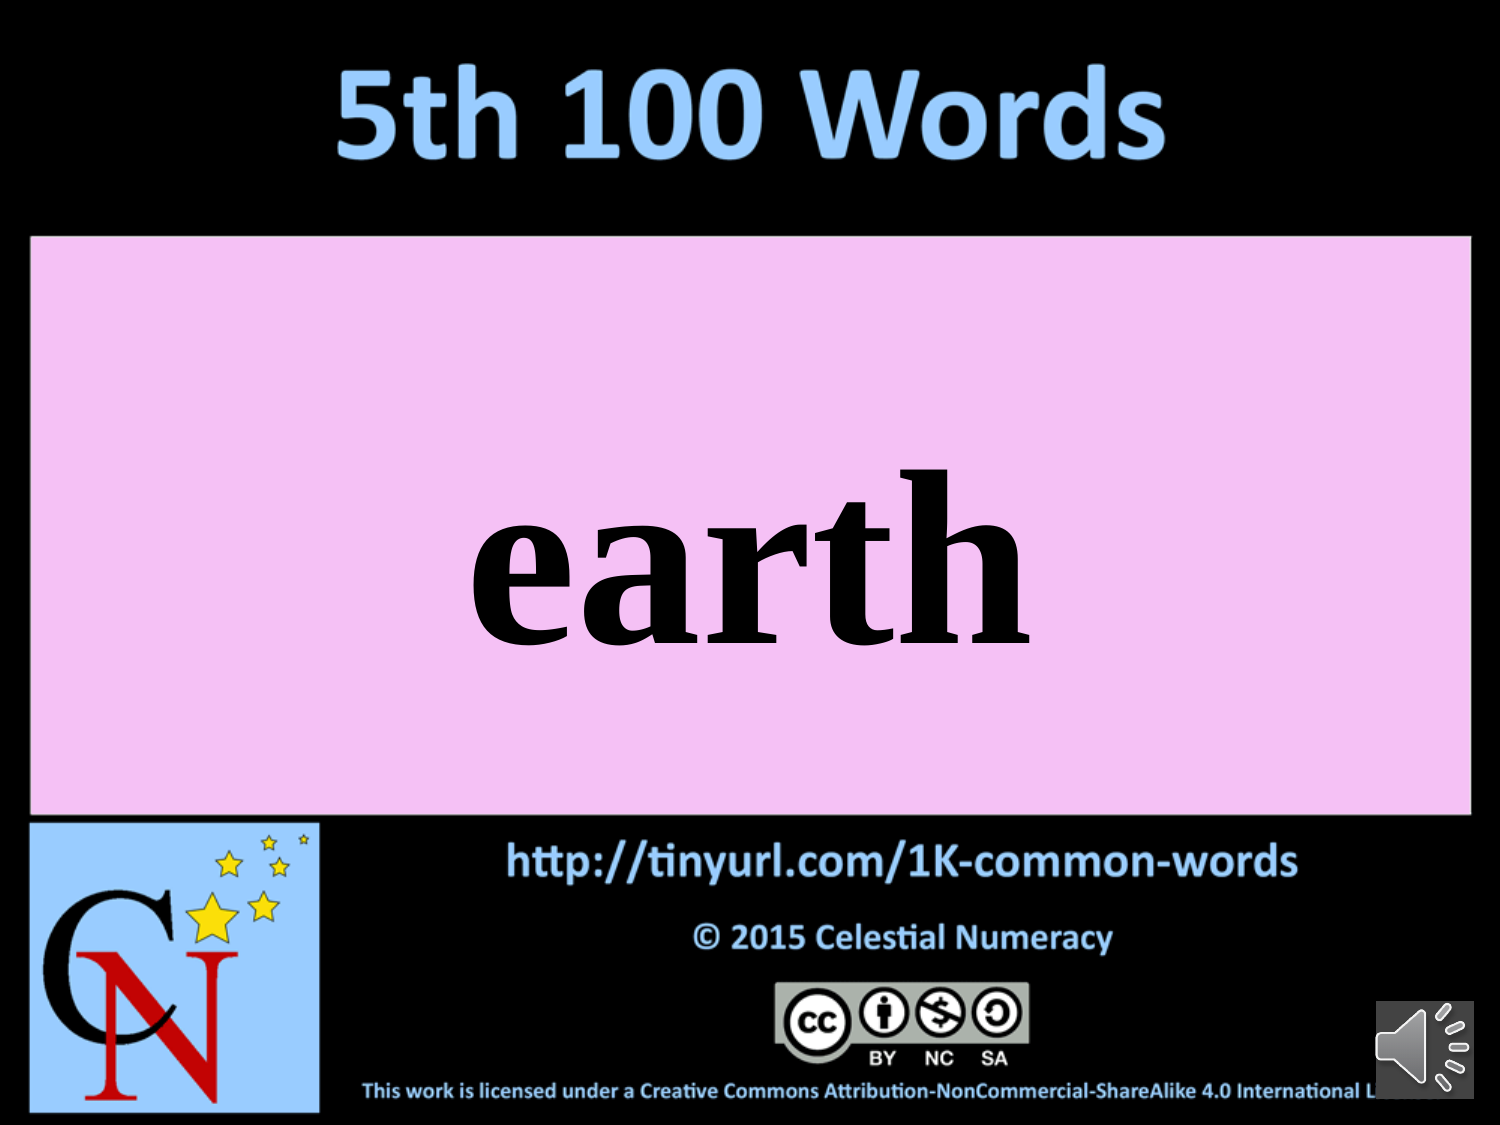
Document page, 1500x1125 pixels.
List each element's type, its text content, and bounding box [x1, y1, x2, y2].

title earth [103, 453, 1397, 672]
picture [0, 0, 1500, 1125]
